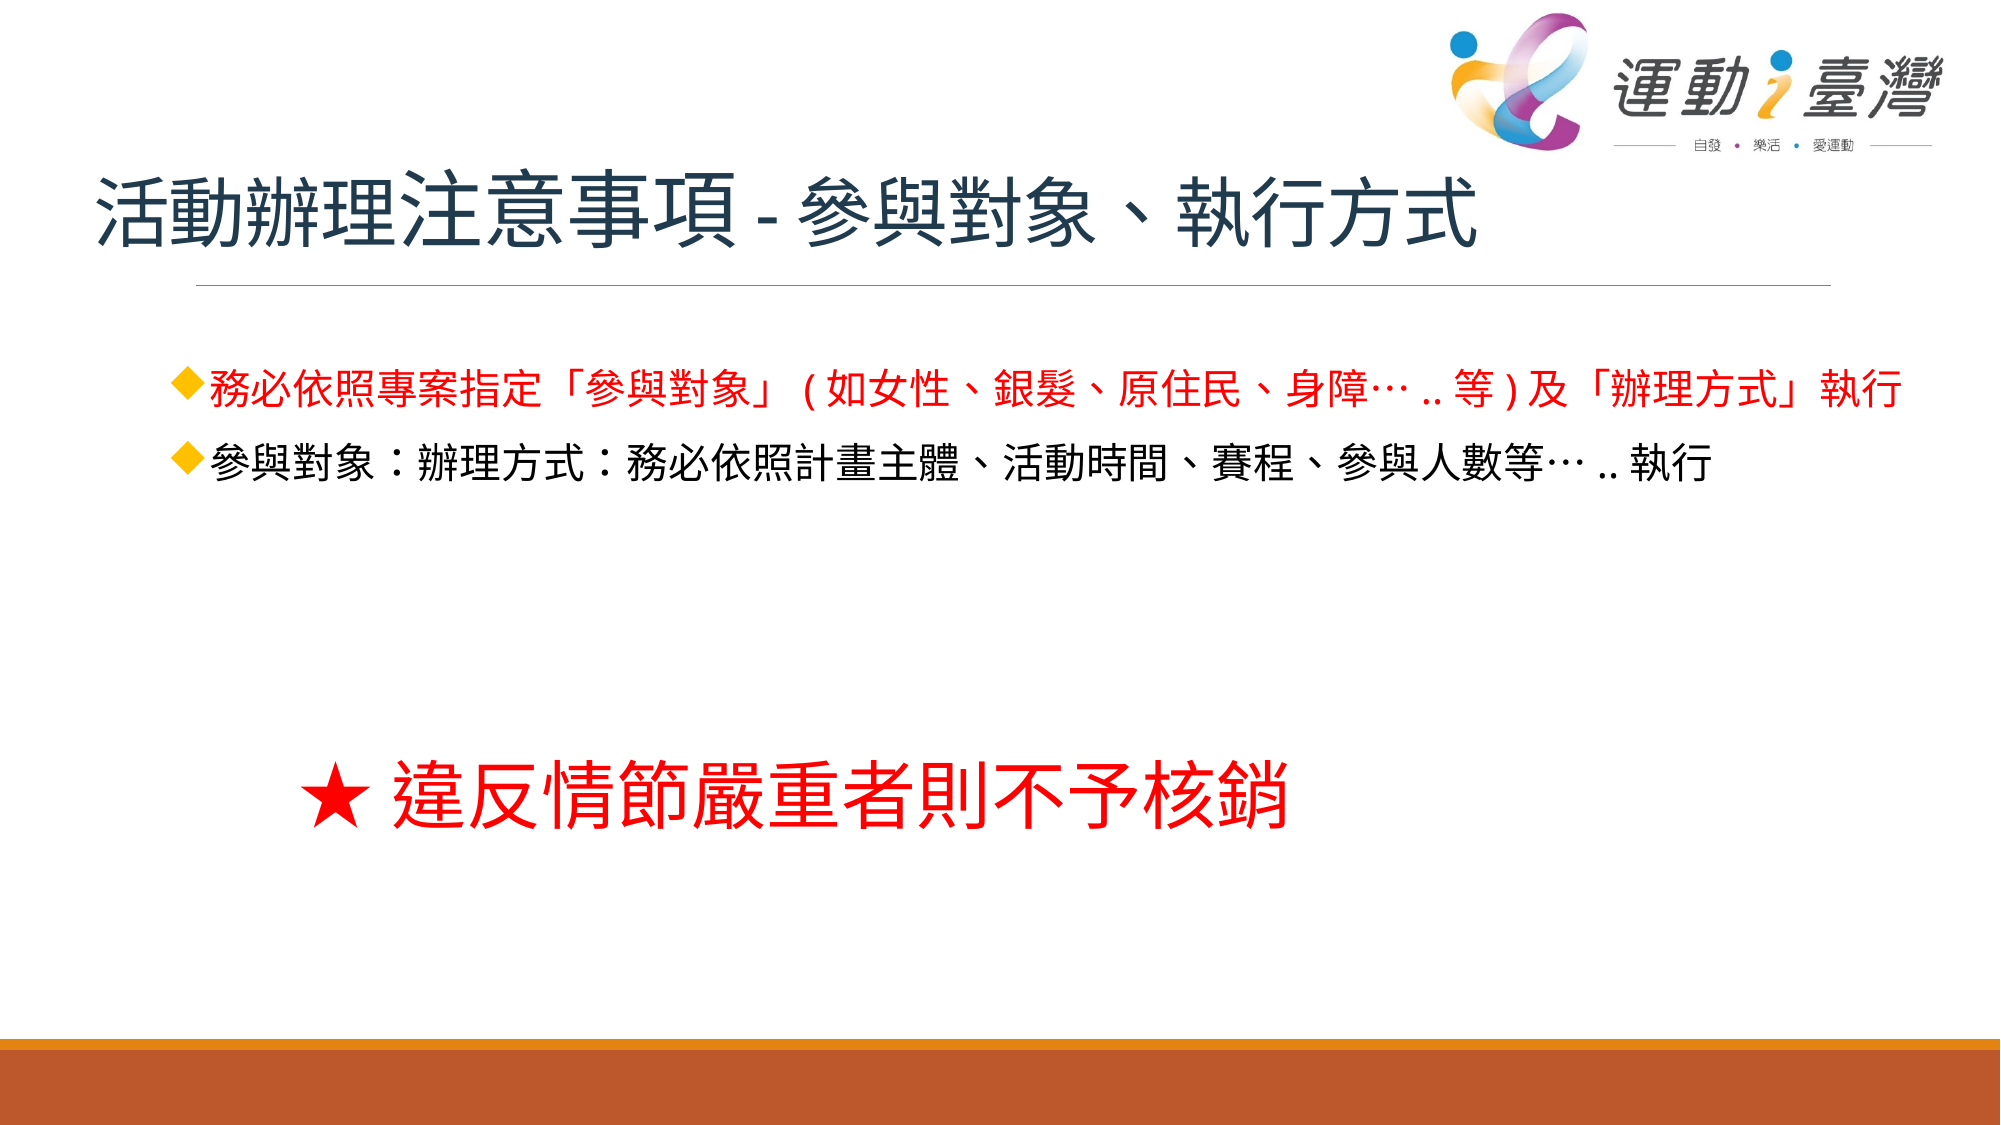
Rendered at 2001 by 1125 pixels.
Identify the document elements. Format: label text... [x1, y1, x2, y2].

text_box [140, 298, 1783, 1018]
picture [1426, 0, 2001, 166]
text_box 務必依照專案指定「參與對象」(如女性、銀髮、原住民、身障…..等)及「辦理方式」執行 參與對象：辦理方式：務必依照計畫主體、活動時間、賽程、參與人數等…..執行 [152, 353, 1955, 772]
text_box ★違反情節嚴重者則不予核銷 [227, 741, 1363, 847]
title 活動辦理注意事項-參與對象、執行方式 [78, 109, 1680, 267]
